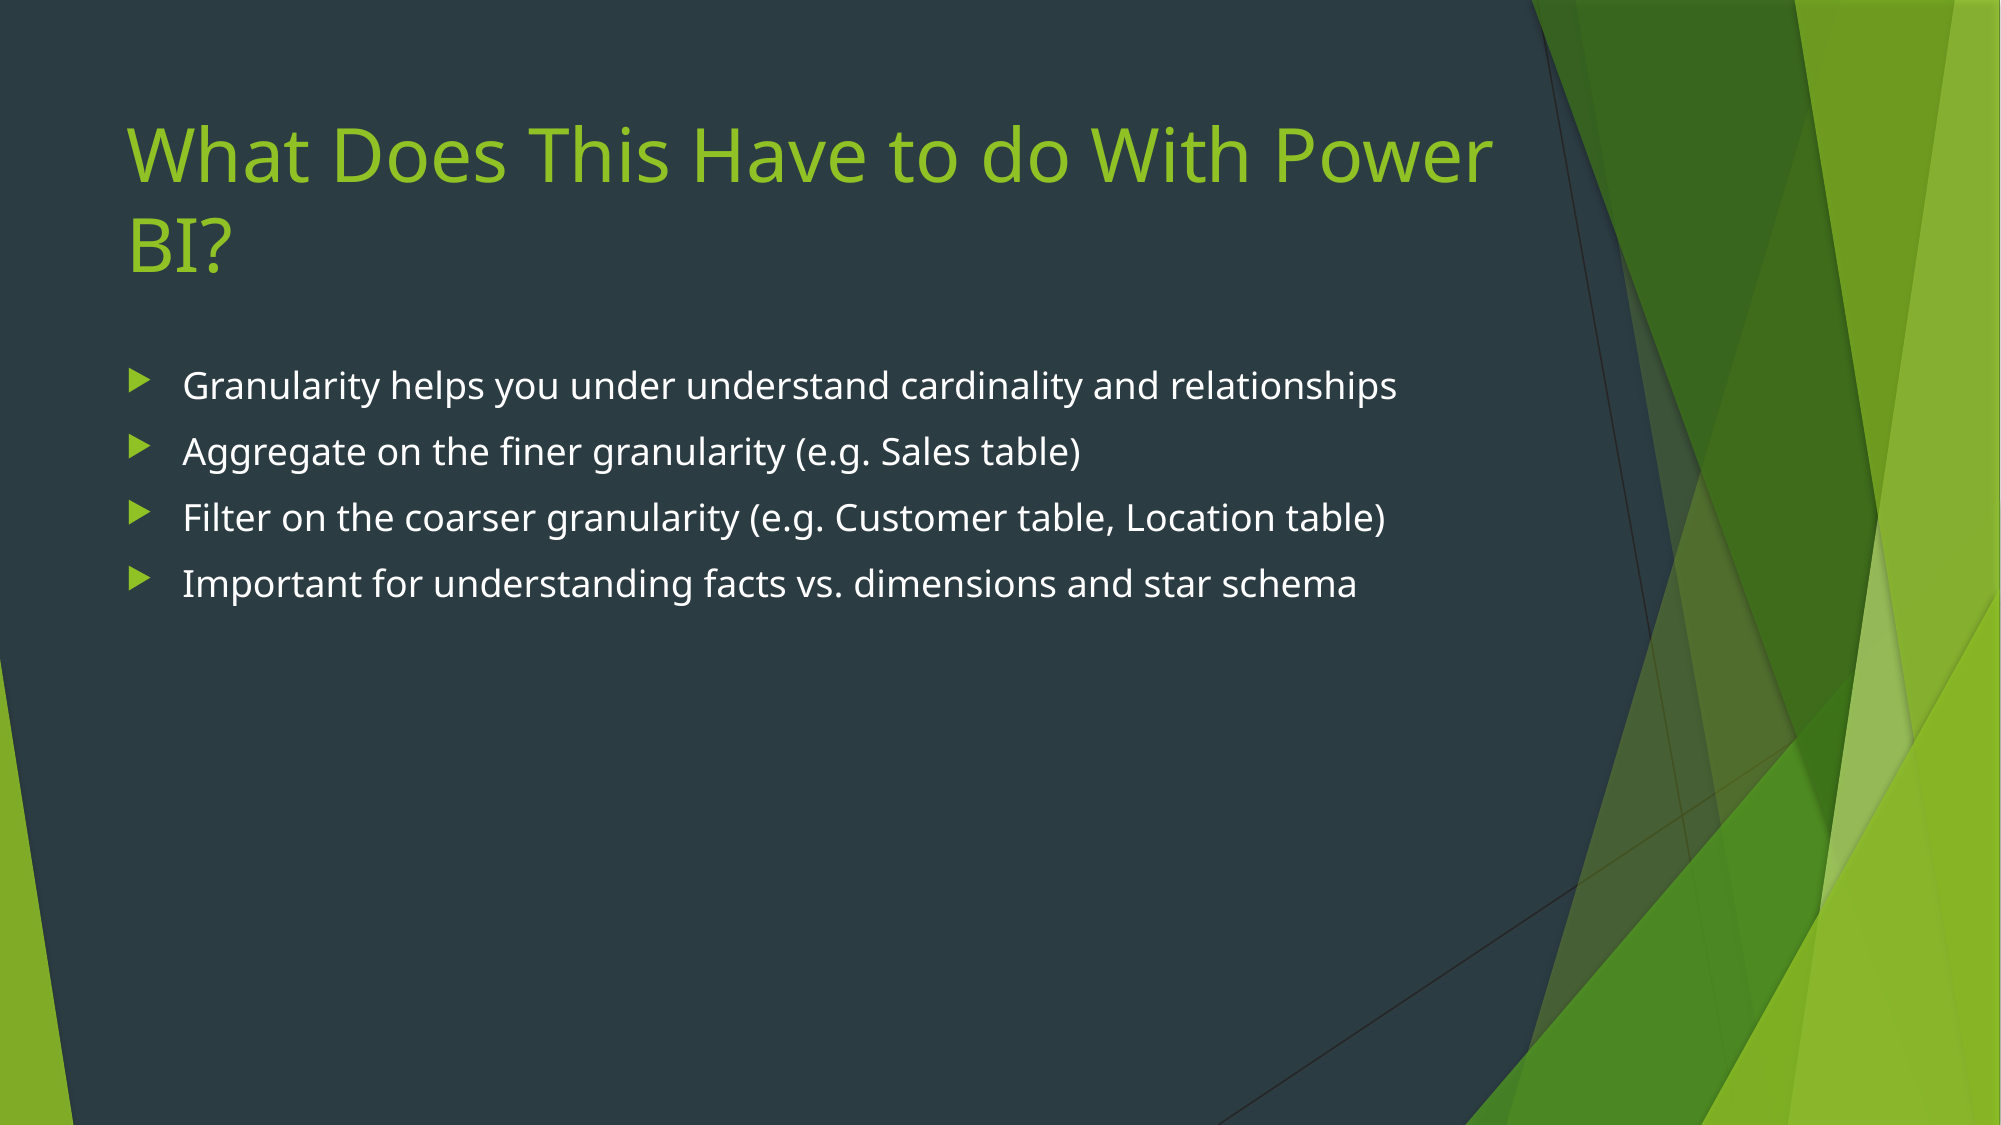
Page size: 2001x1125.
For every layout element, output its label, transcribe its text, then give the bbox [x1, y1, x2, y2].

title What Does This Have to do With Power BI? [111, 99, 1522, 317]
list Granularity helps you under understand cardinality and relationships Aggregate on the finer granularity (e.g. Sales table) Filter on the coarser granularity (e.g. Customer table, Location table) Important for understanding facts vs. dimensions and star schema [111, 354, 1522, 992]
